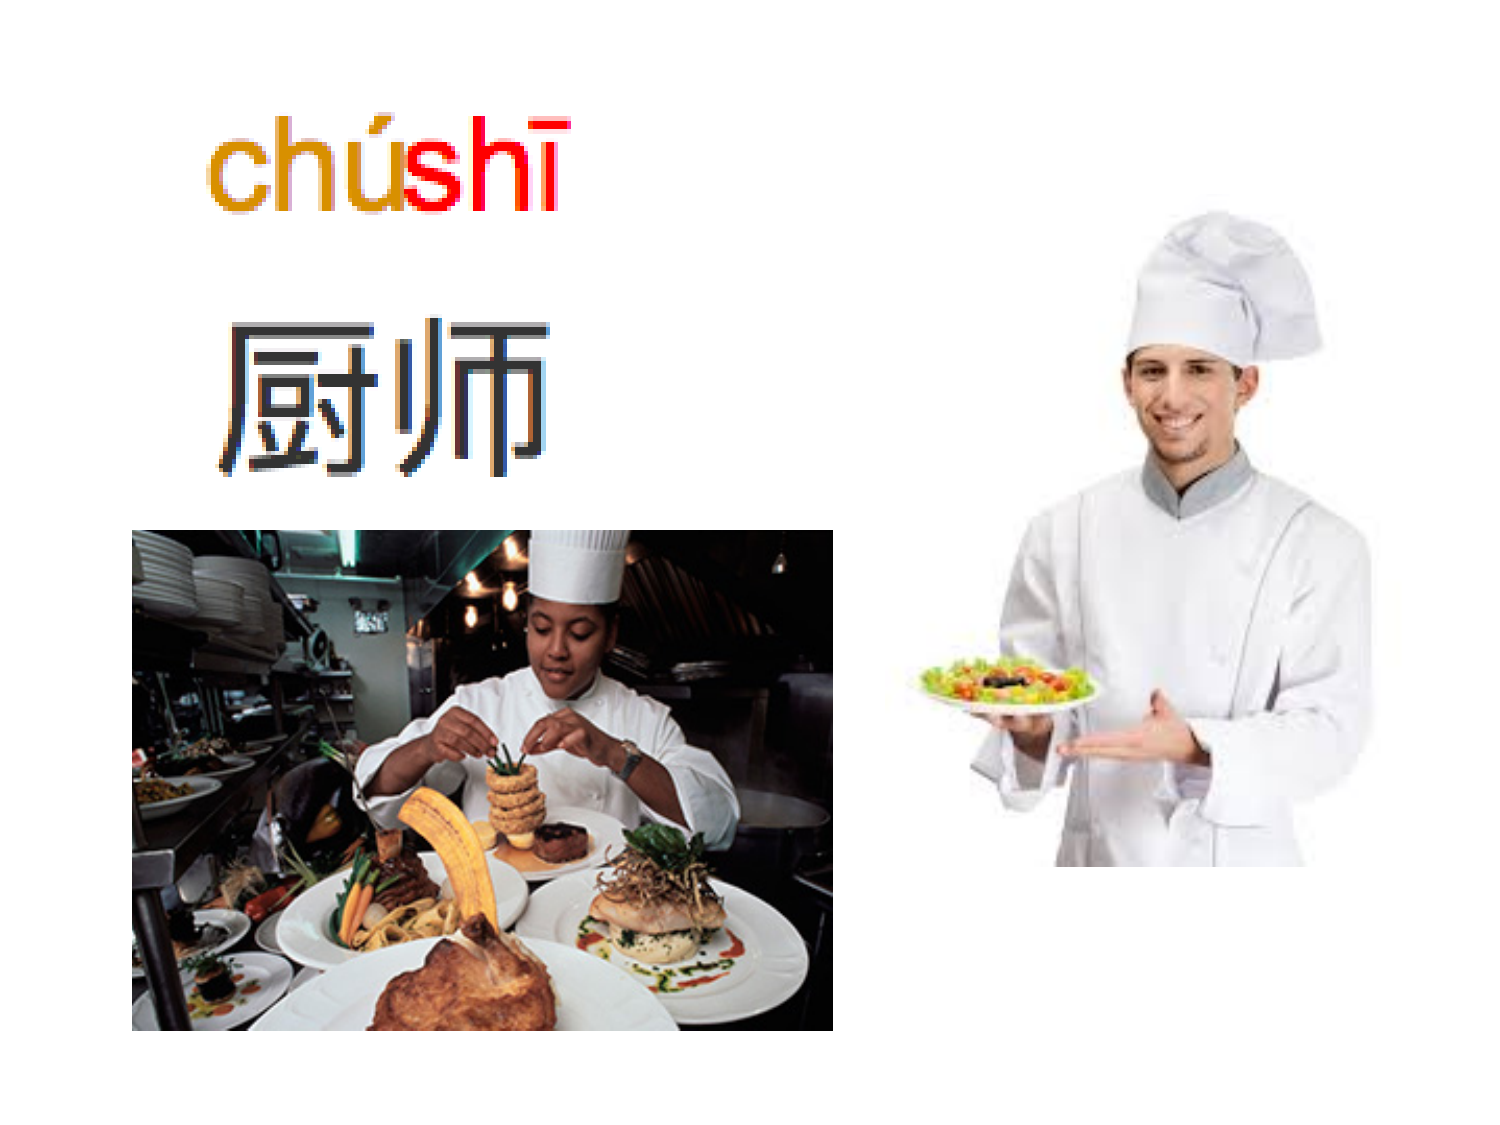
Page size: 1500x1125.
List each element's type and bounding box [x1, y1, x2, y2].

picture [884, 194, 1426, 867]
picture [132, 73, 833, 1031]
